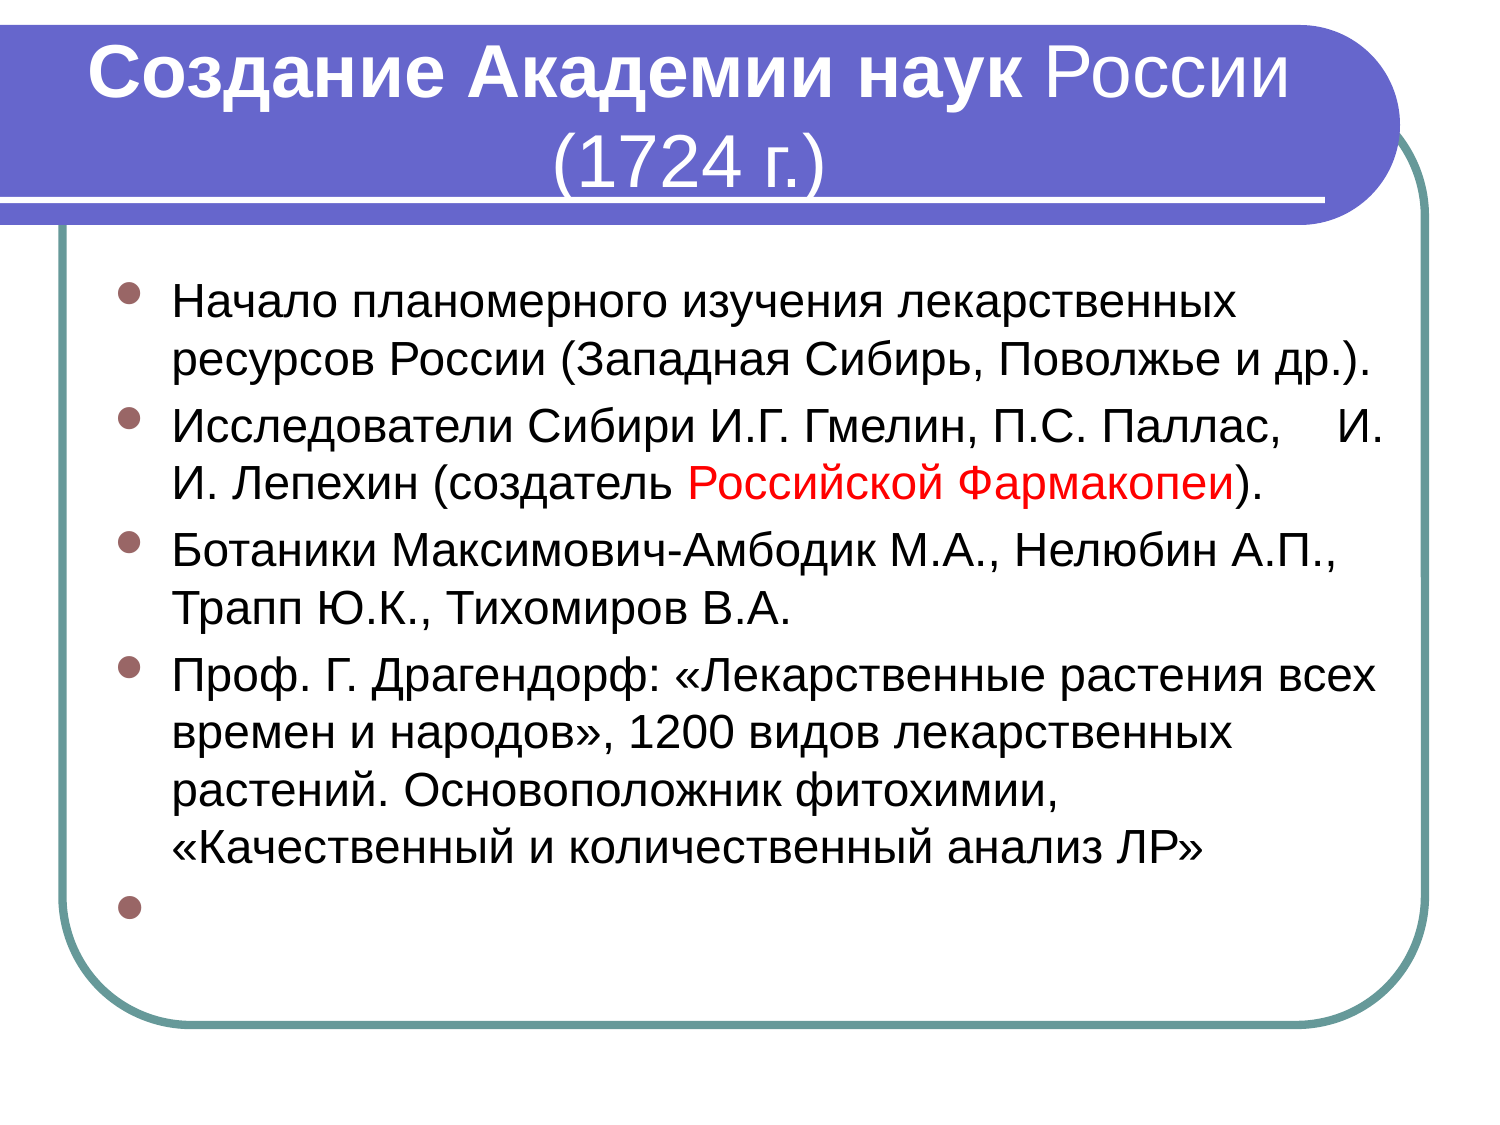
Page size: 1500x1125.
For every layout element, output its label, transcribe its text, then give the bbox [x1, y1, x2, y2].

title Создание Академии наук России (1724 г.) [31, 37, 1348, 188]
list Начало планомерного изучения лекарственных ресурсов России (Западная Сибирь, Поволжье и др.). Исследователи Сибири И.Г. Гмелин, П.С. Паллас, И. И. Лепехин (создатель Российской Фармакопеи). Ботаники Максимович-Амбодик М.А., Нелюбин А.П., Трапп Ю.К., Тихомиров В.А. Проф. Г. Драгендорф: «Лекарственные растения всех времен и народов», 1200 видов лекарственных растений. Основоположник фитохимии, «Качественный и количественный анализ ЛР» [99, 262, 1401, 988]
